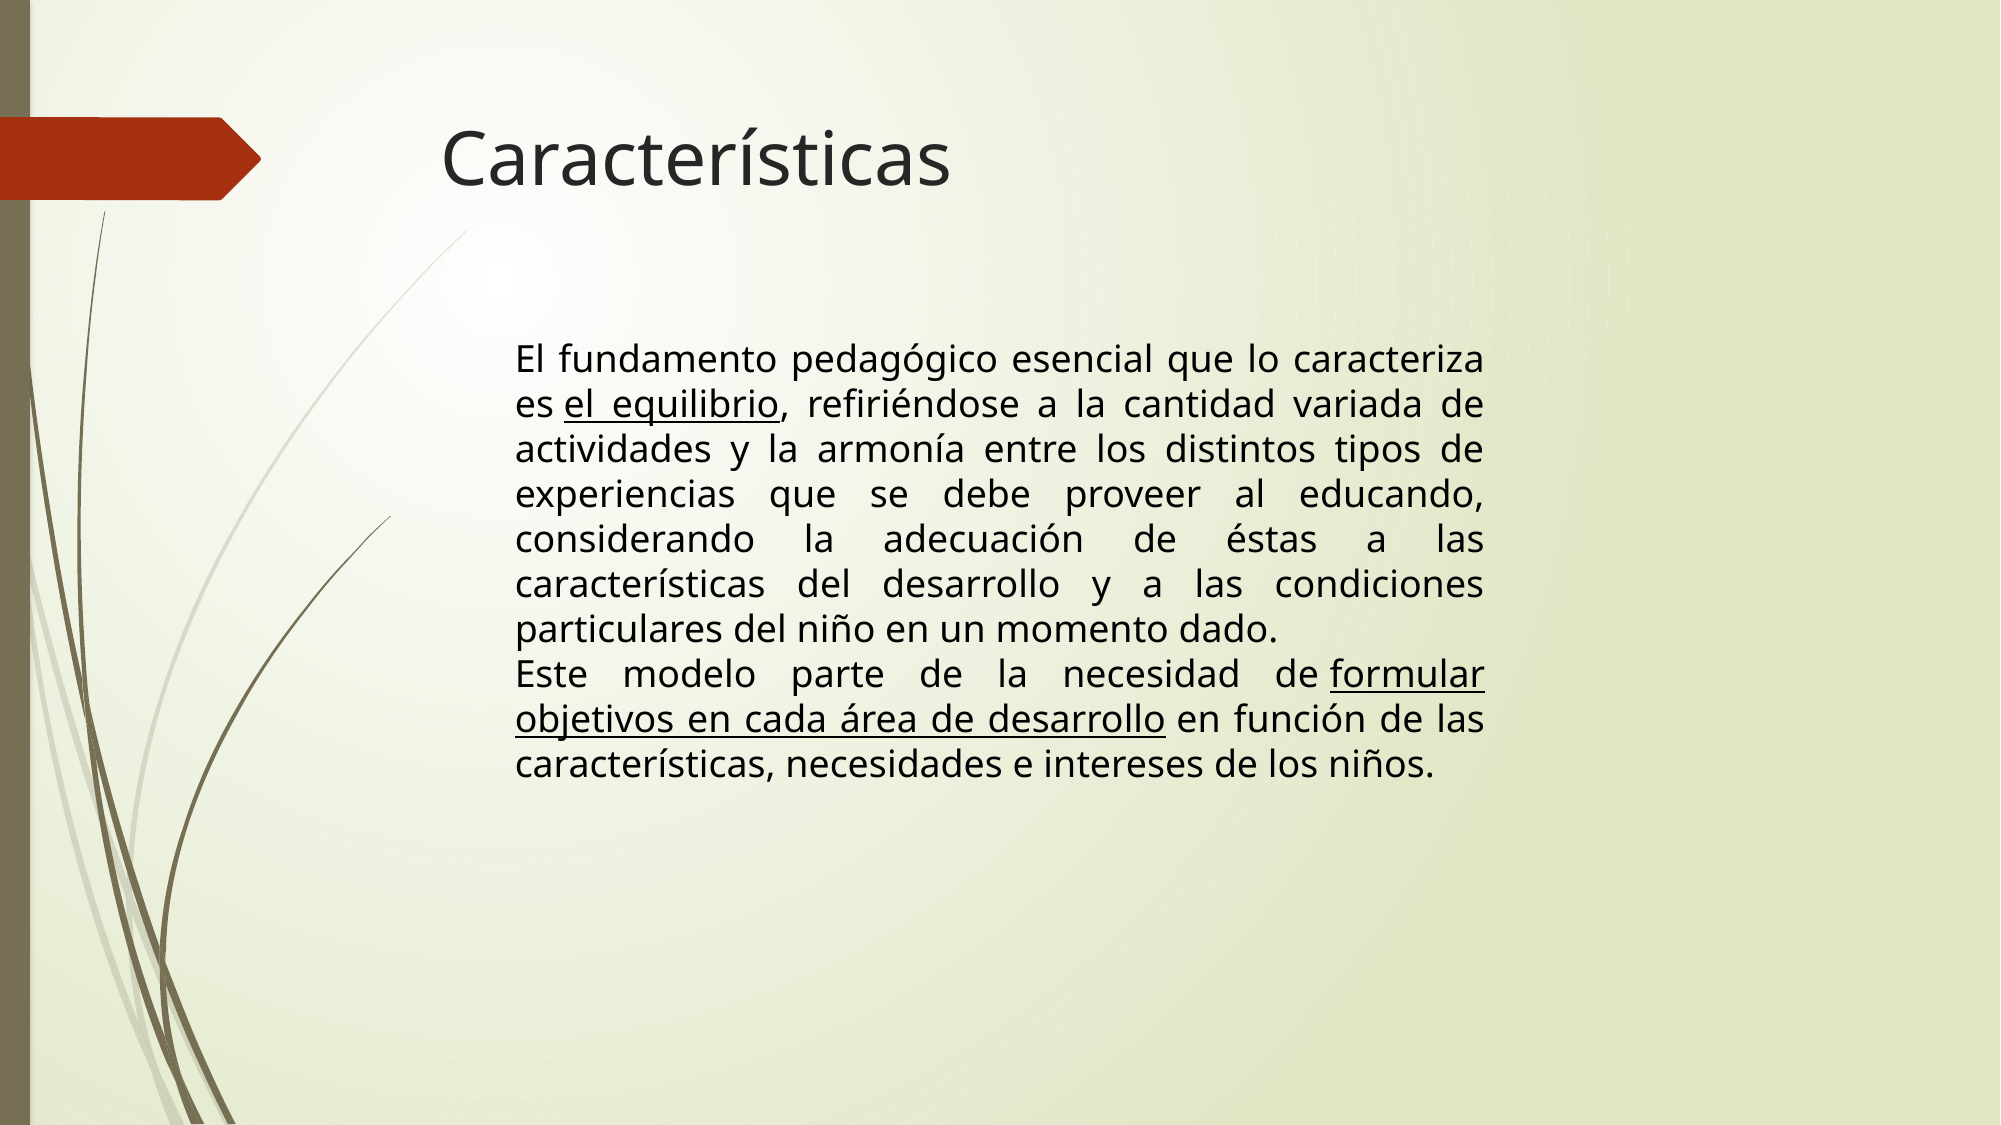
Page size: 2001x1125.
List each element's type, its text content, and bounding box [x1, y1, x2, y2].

title Características [425, 102, 1888, 313]
text_box El fundamento pedagógico esencial que lo caracteriza es el equilibrio, refiriéndose a la cantidad variada de actividades y la armonía entre los distintos tipos de experiencias que se debe proveer al educando, considerando la adecuación de éstas a las características del desarrollo y a las condiciones particulares del niño en un momento dado. Este modelo parte de la necesidad de formular objetivos en cada área de desarrollo en función de las características, necesidades e intereses de los niños. [500, 327, 1500, 793]
